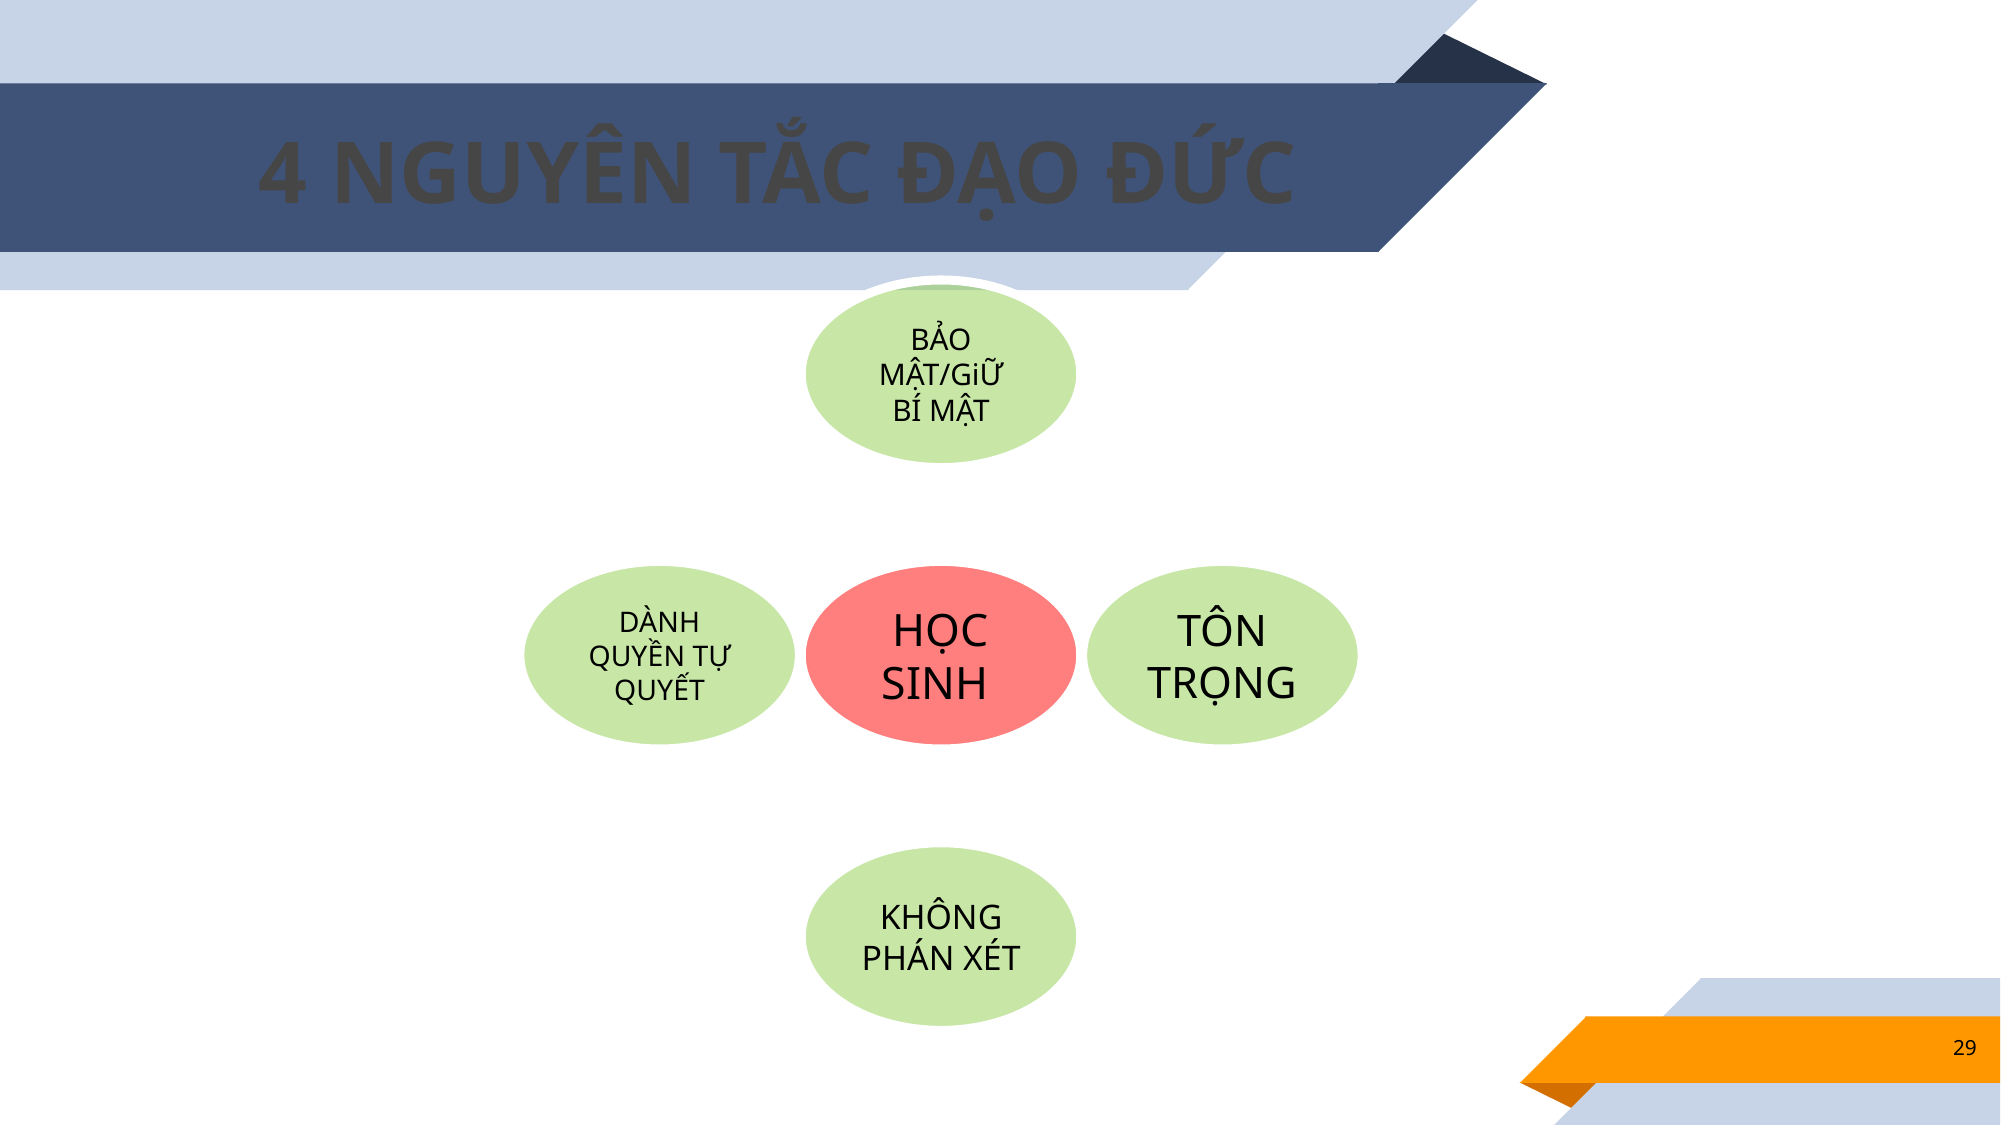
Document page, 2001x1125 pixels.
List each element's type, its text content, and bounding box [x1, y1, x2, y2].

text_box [381, 279, 1501, 1031]
slide_number 29 [1666, 1014, 1992, 1084]
title 4 NGUYÊN TẮC ĐẠO ĐỨC [178, 85, 1380, 254]
